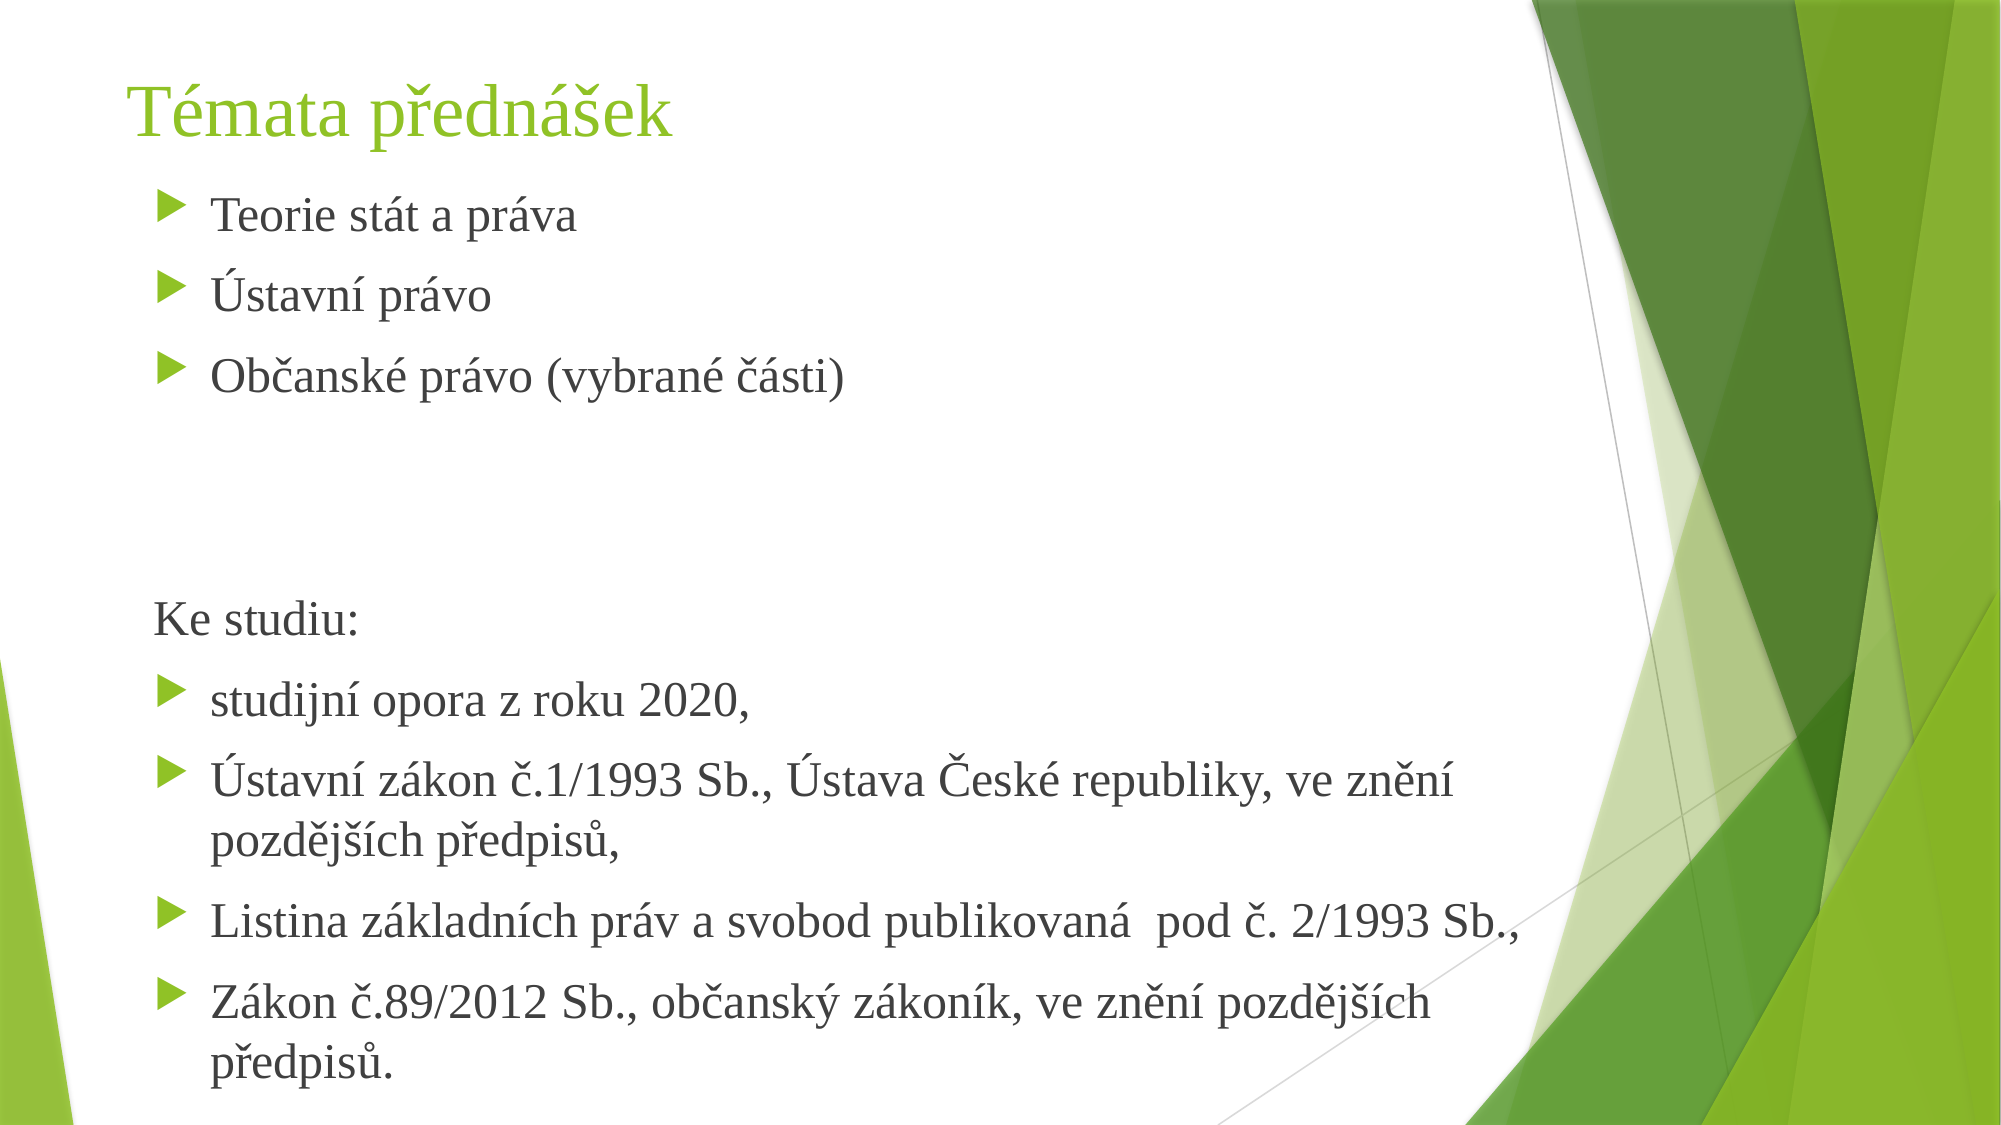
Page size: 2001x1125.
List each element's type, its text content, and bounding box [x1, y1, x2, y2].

title Témata přednášek [111, 53, 1522, 174]
list Teorie stát a práva Ústavní právo Občanské právo (vybrané části) Ke studiu: studijní opora z roku 2020, Ústavní zákon č.1/1993 Sb., Ústava České republiky, ve znění pozdějších předpisů, Listina základních práv a svobod publikovaná pod č. 2/1993 Sb., Zákon č.89/2012 Sb., občanský zákoník, ve znění pozdějších předpisů. [138, 173, 1607, 1125]
